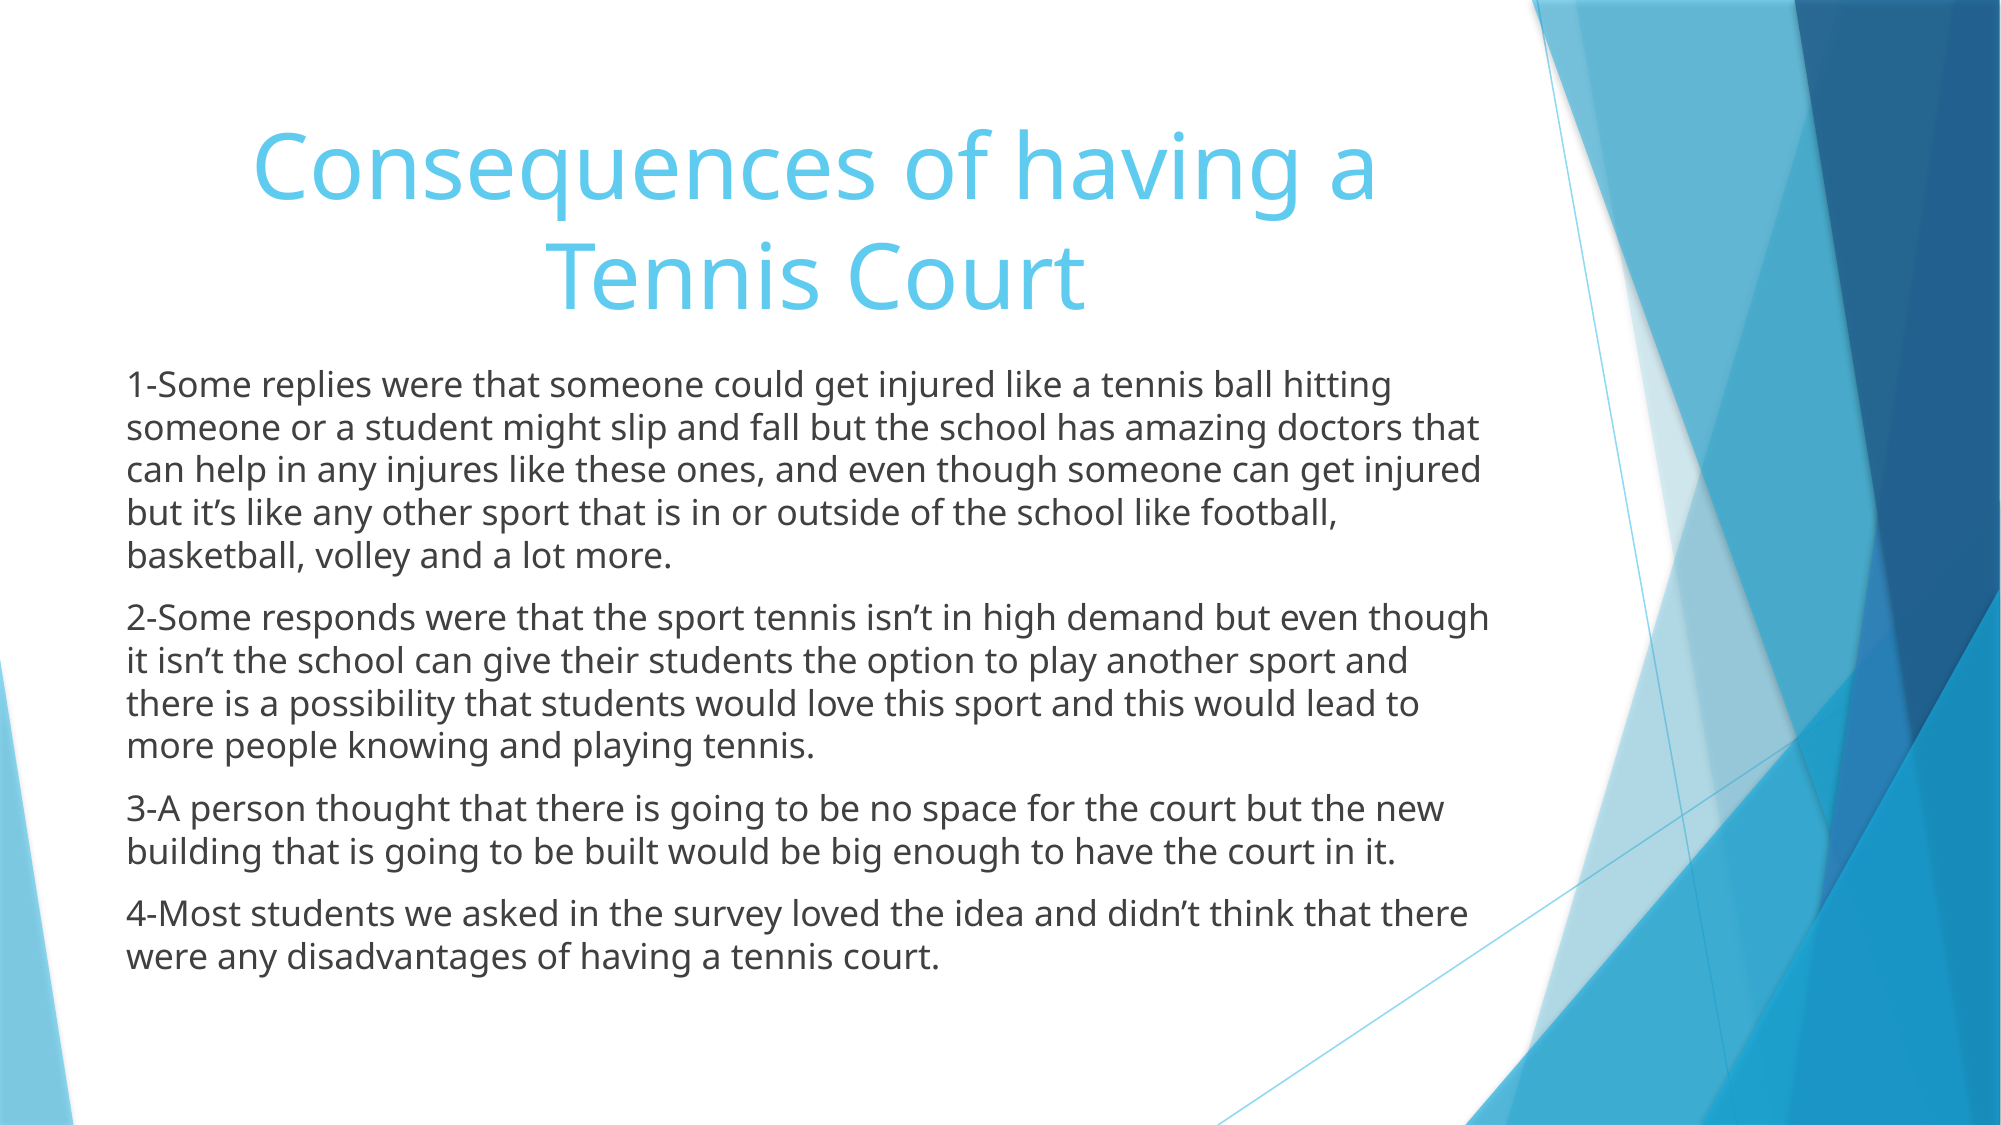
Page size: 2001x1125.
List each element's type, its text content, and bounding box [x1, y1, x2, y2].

list 1-Some replies were that someone could get injured like a tennis ball hitting someone or a student might slip and fall but the school has amazing doctors that can help in any injures like these ones, and even though someone can get injured but it’s like any other sport that is in or outside of the school like football, basketball, volley and a lot more. 2-Some responds were that the sport tennis isn’t in high demand but even though it isn’t the school can give their students the option to play another sport and there is a possibility that students would love this sport and this would lead to more people knowing and playing tennis. 3-A person thought that there is going to be no space for the court but the new building that is going to be built would be big enough to have the court in it. 4-Most students we asked in the survey loved the idea and didn’t think that there were any disadvantages of having a tennis court. [111, 354, 1522, 992]
title Consequences of having a Tennis Court [111, 99, 1522, 317]
